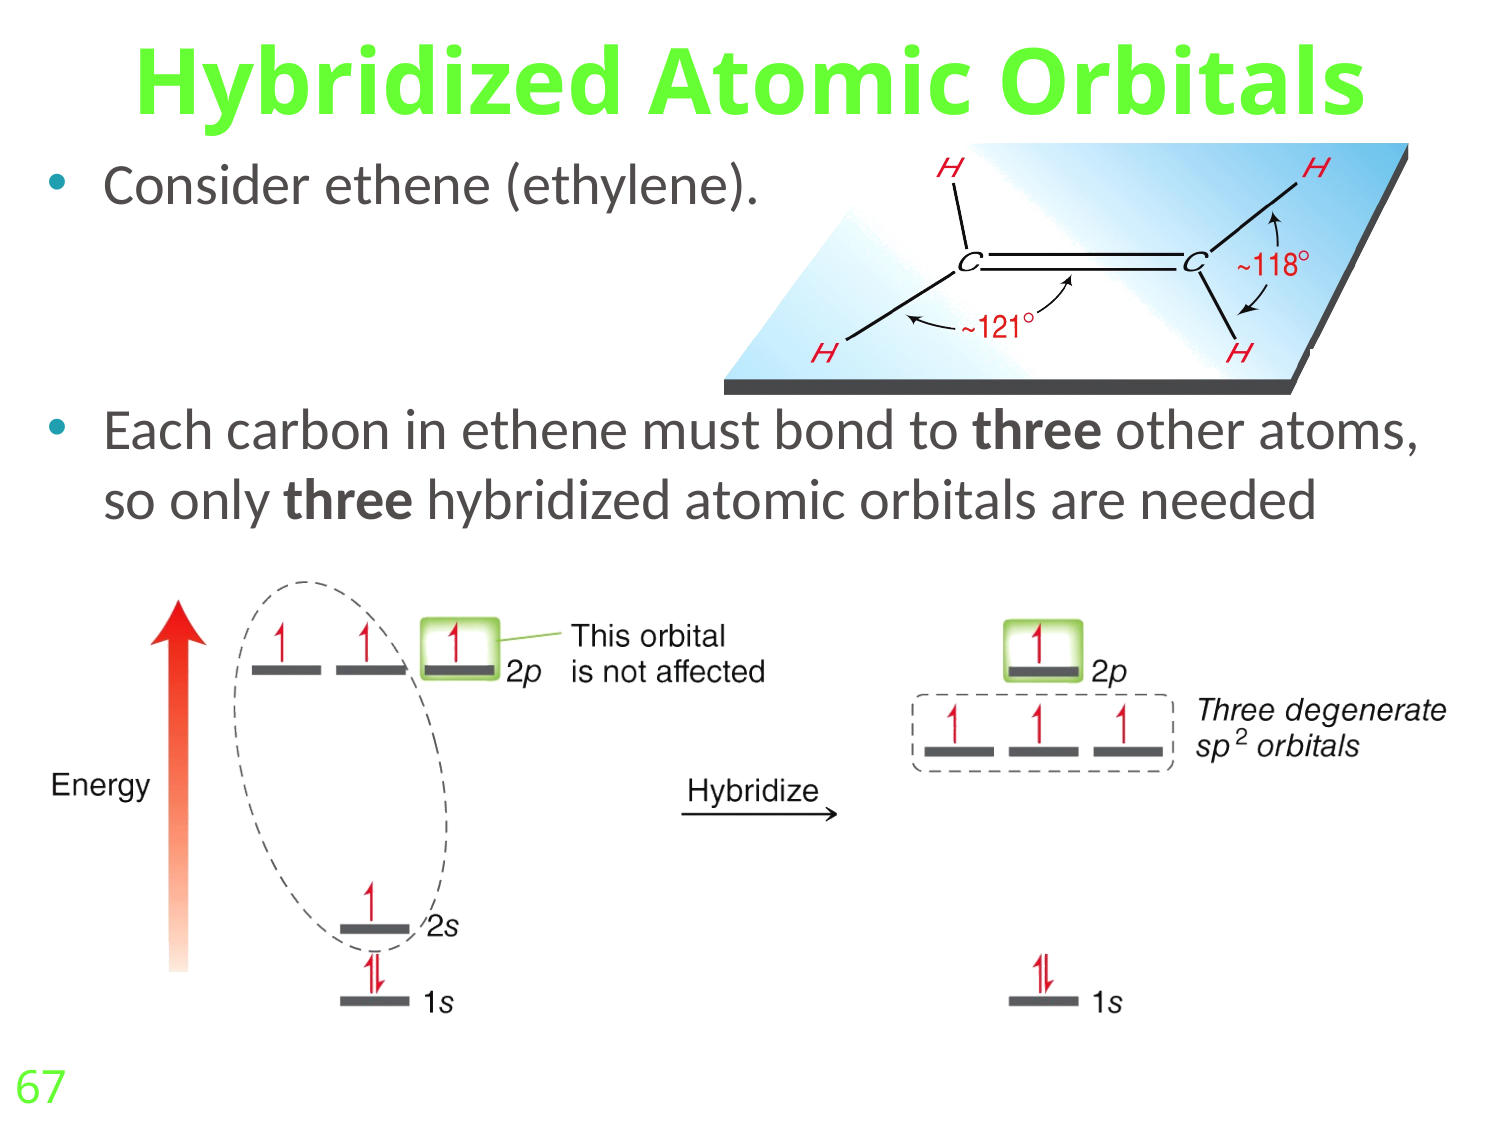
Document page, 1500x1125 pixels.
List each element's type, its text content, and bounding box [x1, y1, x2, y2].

picture [719, 138, 1413, 405]
list Consider ethene (ethylene). Each carbon in ethene must bond to three other atoms, so only three hybridized atomic orbitals are needed [31, 138, 1467, 586]
title Hybridized Atomic Orbitals [74, 17, 1426, 139]
picture [39, 569, 1458, 1032]
text_box 67 [0, 1049, 313, 1125]
